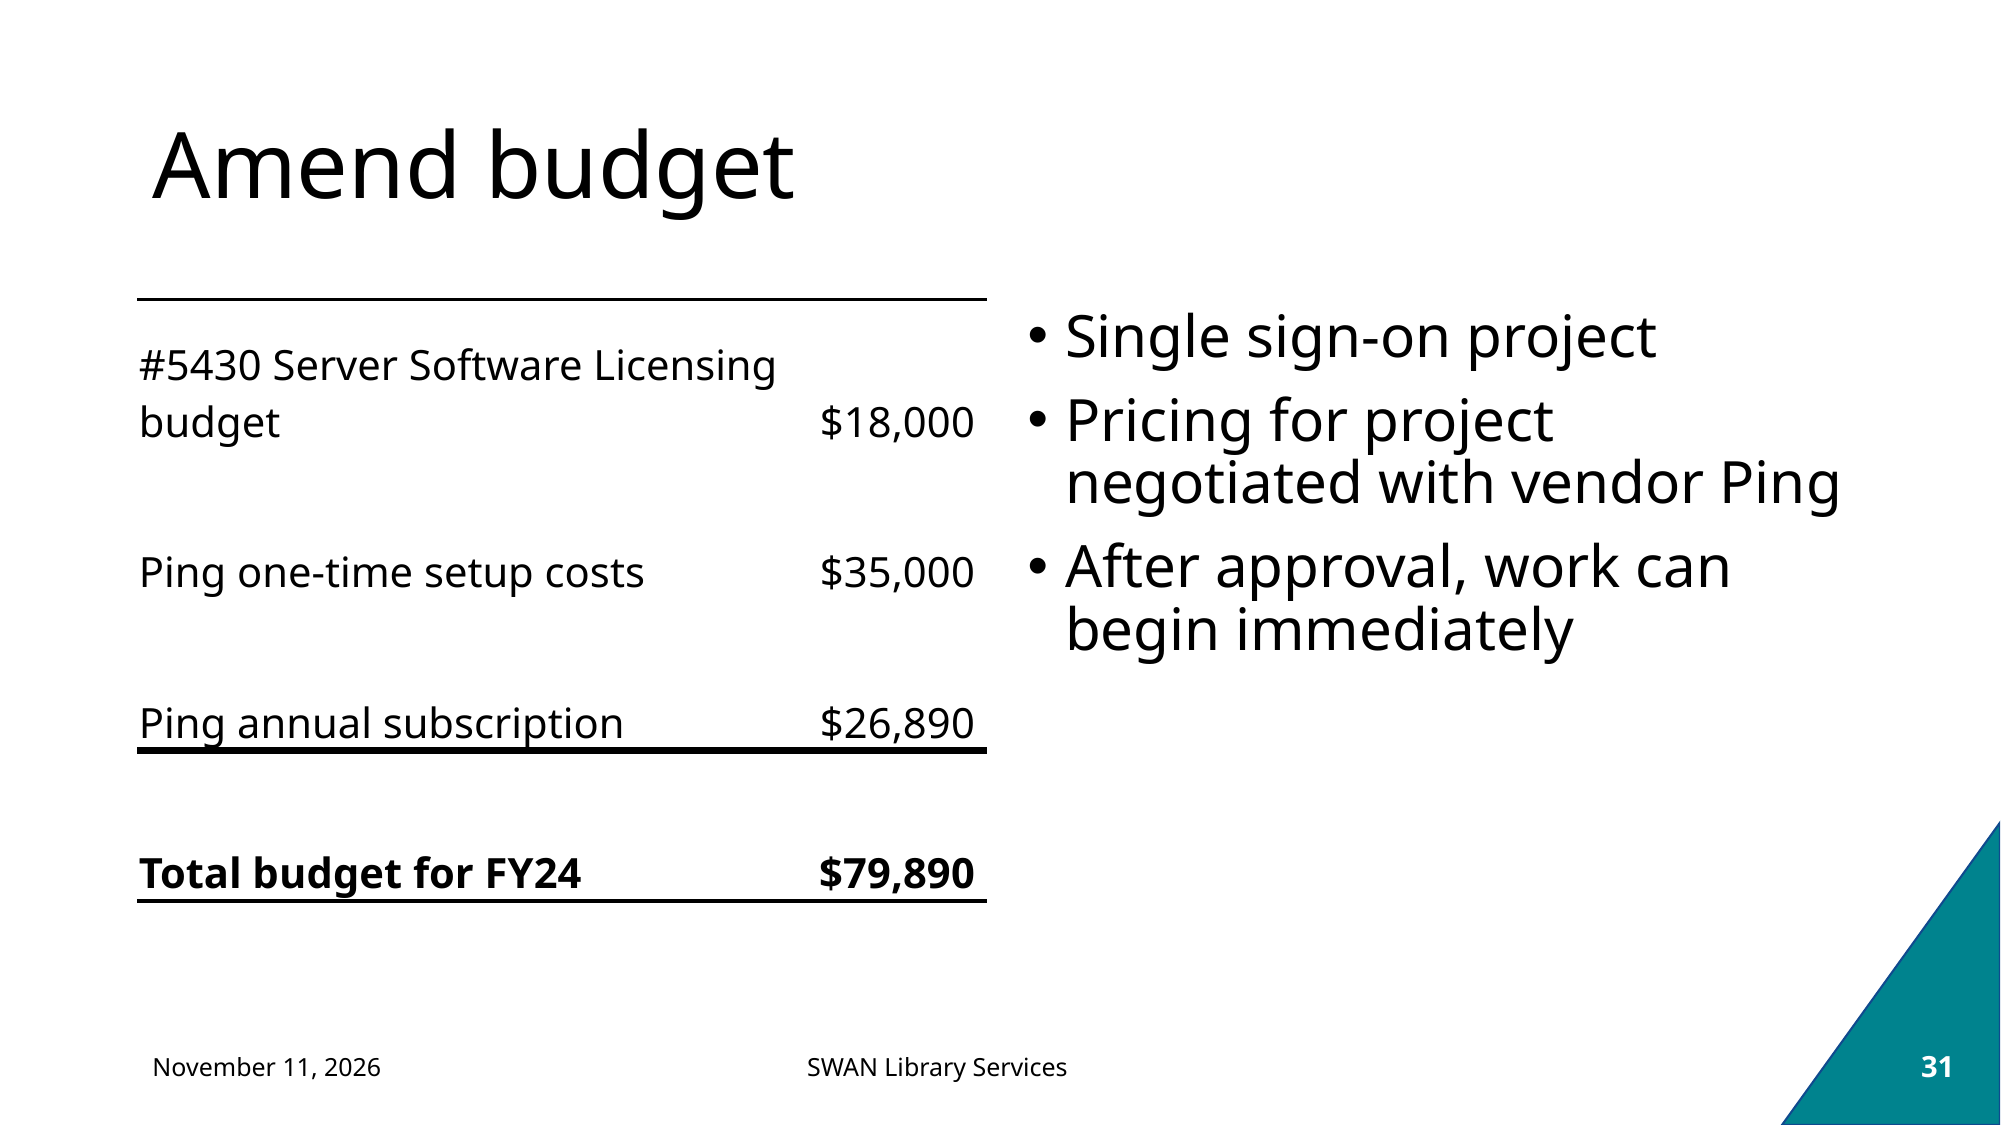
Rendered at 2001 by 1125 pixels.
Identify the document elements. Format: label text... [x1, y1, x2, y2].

list Single sign-on project Pricing for project negotiated with vendor Ping After approval, work can begin immediately [1012, 299, 1863, 1014]
table_cell $35,000 [788, 450, 987, 600]
table_header $18,000 [788, 301, 987, 450]
slide_number 31 [1894, 1038, 1982, 1099]
table_cell Ping annual subscription [137, 600, 788, 747]
table_cell Ping one-time setup costs [137, 450, 788, 600]
title Amend budget [137, 59, 1863, 278]
footer SWAN Library Services [600, 1038, 1275, 1099]
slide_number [137, 1038, 588, 1099]
table_header #5430 Server Software Licensing budget [137, 301, 788, 450]
table_cell Total budget for FY24 [137, 754, 788, 899]
table_cell $26,890 [788, 600, 987, 747]
table_cell $79,890 [788, 754, 987, 899]
